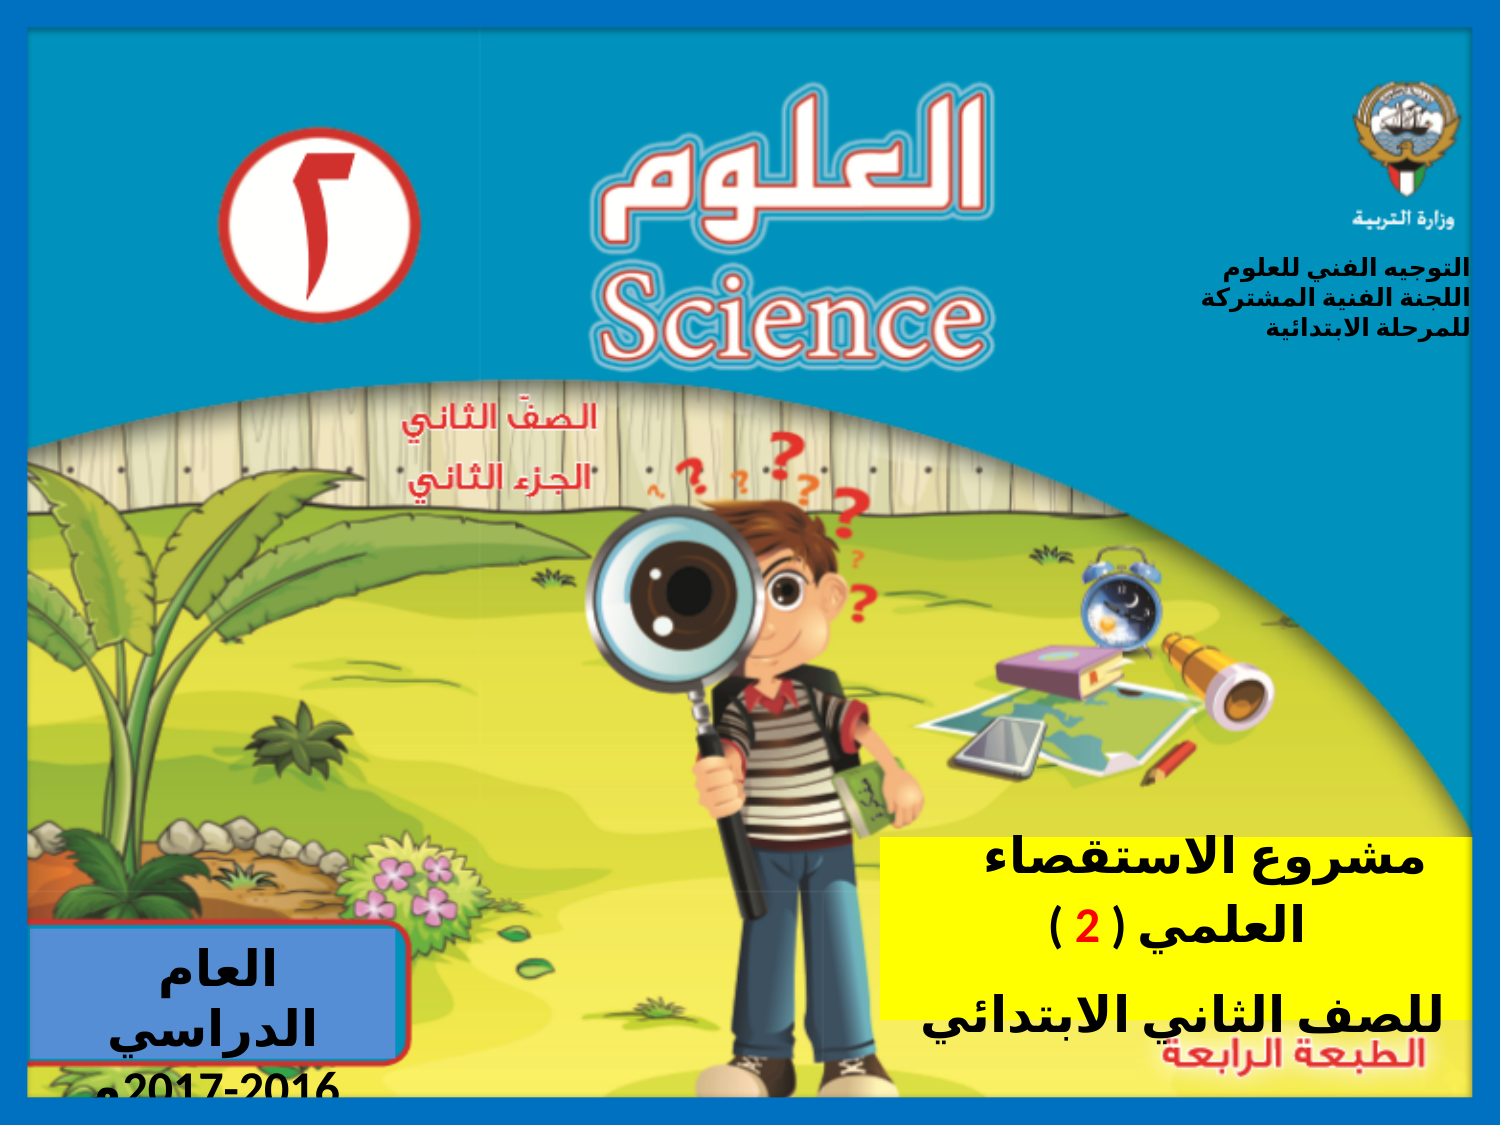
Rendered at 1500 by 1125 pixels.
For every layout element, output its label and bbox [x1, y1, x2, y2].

text_box [0, 0, 1500, 1125]
picture [14, 6, 1487, 1107]
